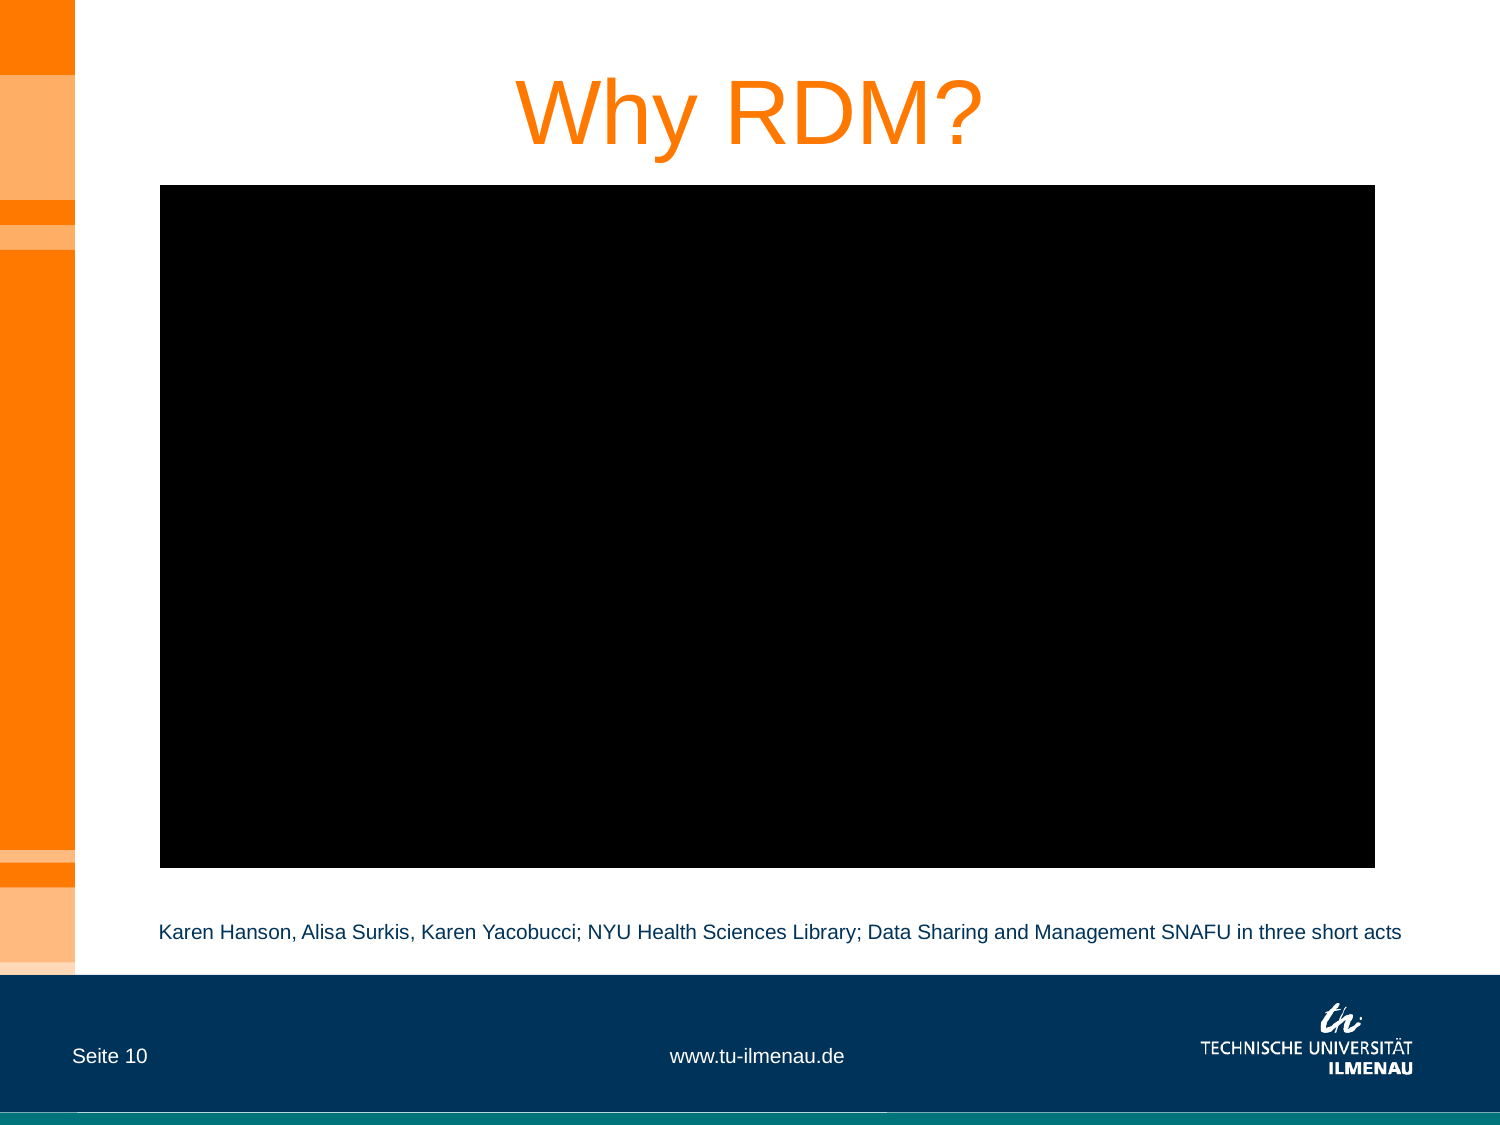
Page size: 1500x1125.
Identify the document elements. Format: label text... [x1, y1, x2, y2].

title Why RDM? [75, 45, 1425, 233]
footer www.tu-ilmenau.de [643, 1034, 857, 1085]
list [159, 184, 1376, 869]
text_box Karen Hanson, Alisa Surkis, Karen Yacobucci; NYU Health Sciences Library; Data Sharing and Management SNAFU in three short acts [135, 911, 1425, 951]
picture [1200, 1003, 1413, 1075]
slide_number Seite 10 [41, 1034, 179, 1085]
